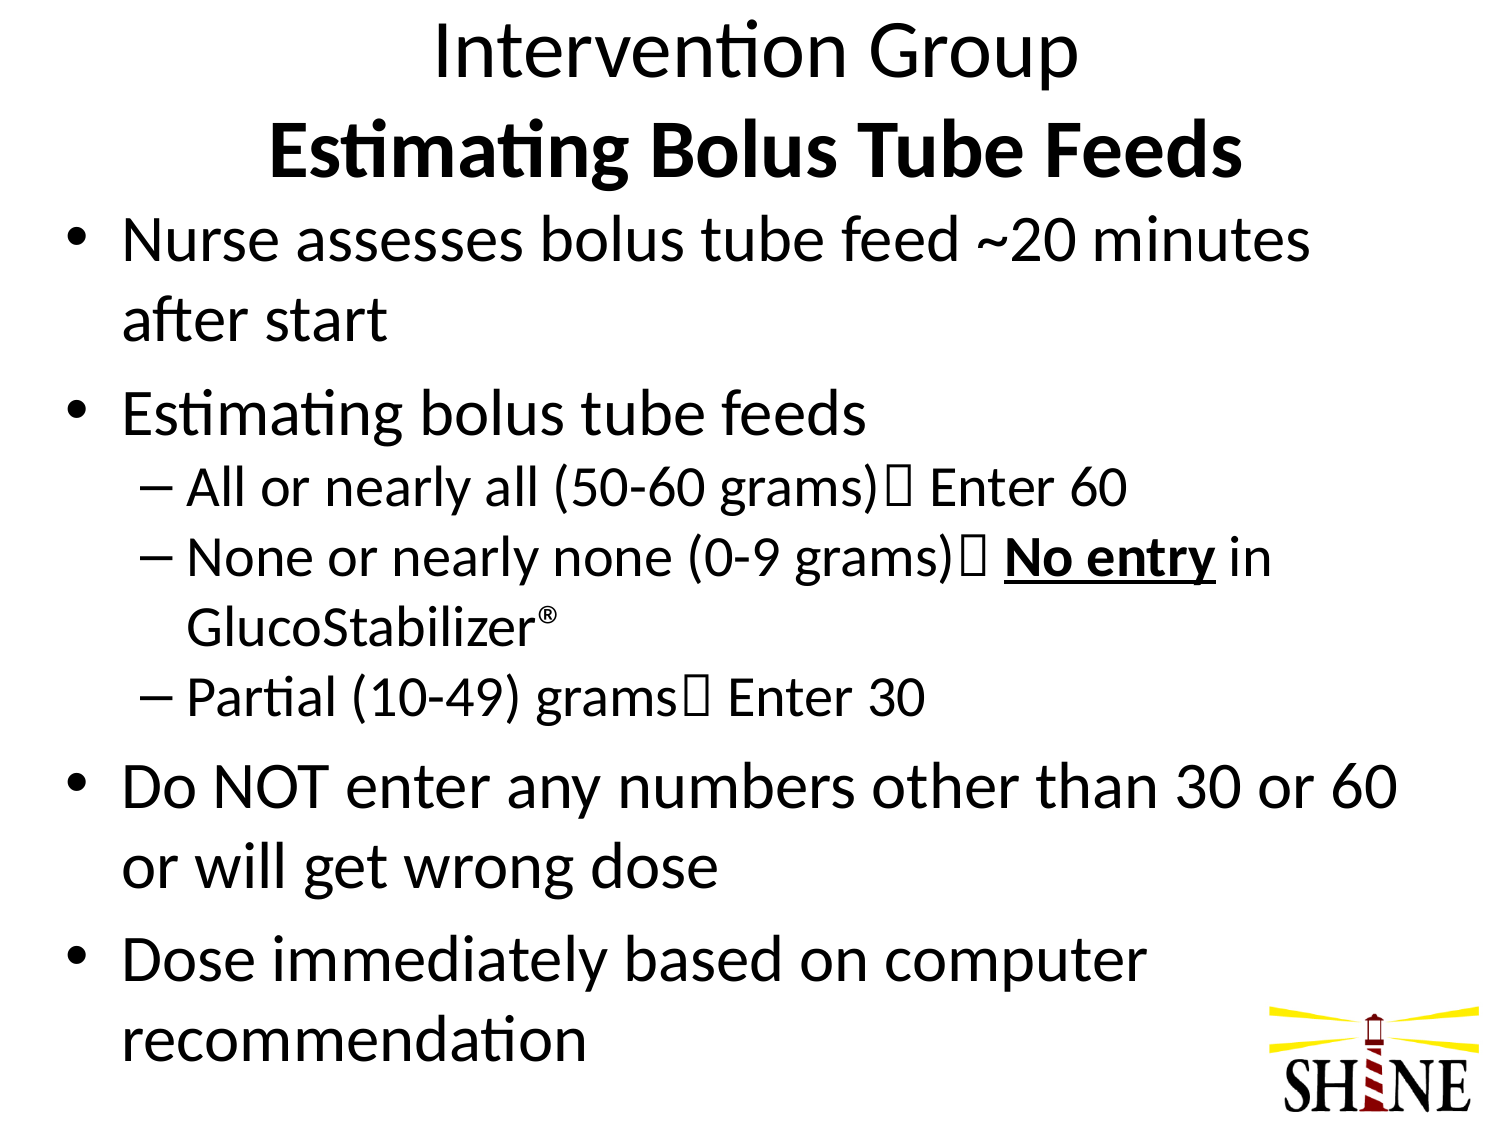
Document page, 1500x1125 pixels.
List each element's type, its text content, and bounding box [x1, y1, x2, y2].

picture [1249, 991, 1500, 1125]
title Intervention Group Estimating Bolus Tube Feeds [24, 12, 1488, 176]
list Nurse assesses bolus tube feed ~20 minutes after start Estimating bolus tube feeds All or nearly all (50-60 grams) Enter 60 None or nearly none (0-9 grams) No entry in GlucoStabilizer® Partial (10-49) grams Enter 30 Do NOT enter any numbers other than 30 or 60 or will get wrong dose Dose immediately based on computer recommendation [49, 187, 1451, 1063]
